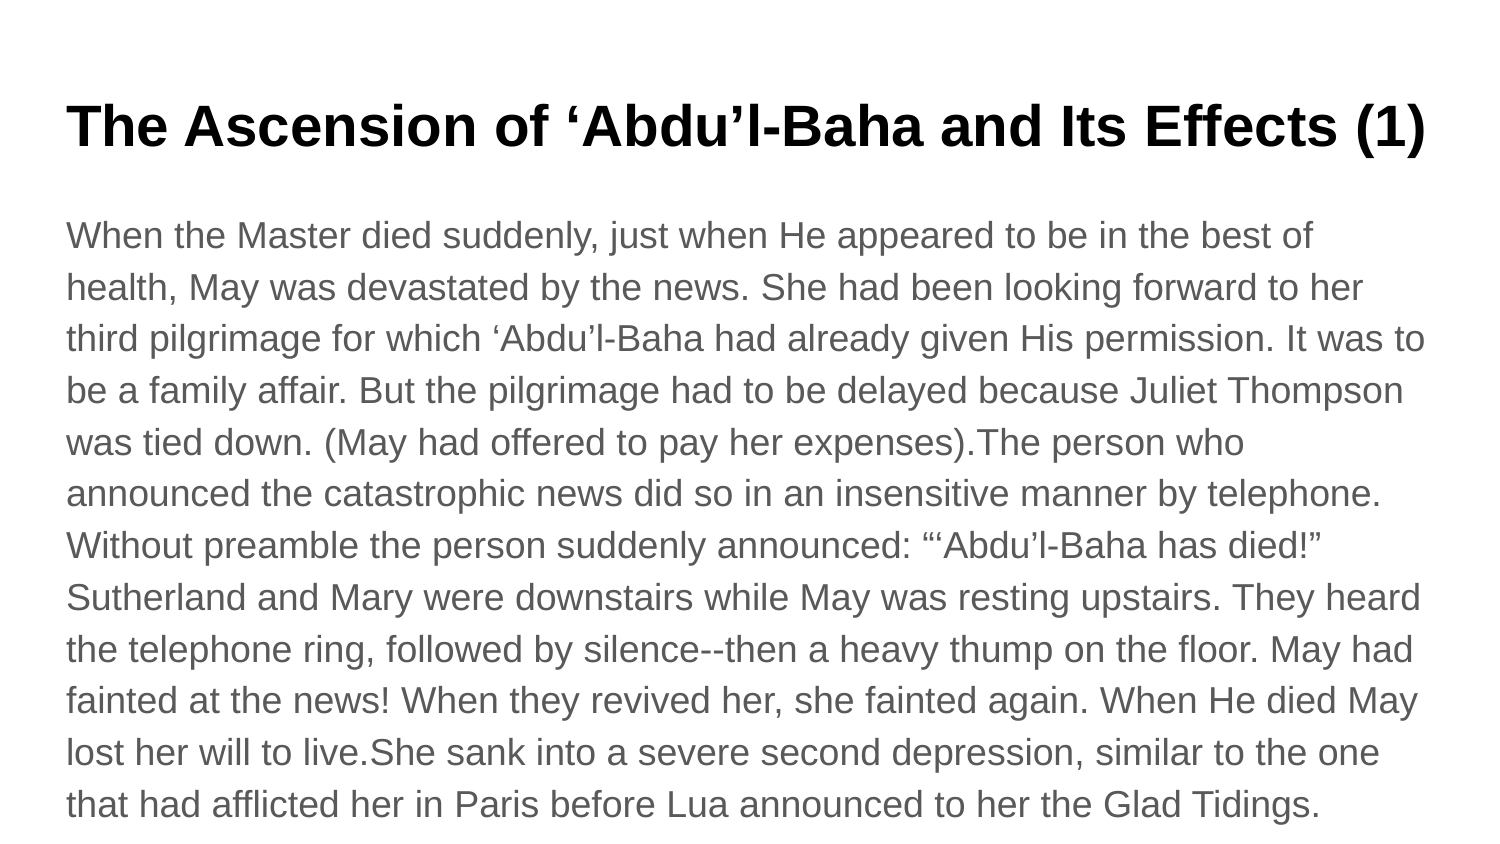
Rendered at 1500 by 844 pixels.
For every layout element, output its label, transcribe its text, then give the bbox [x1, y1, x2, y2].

list When the Master died suddenly, just when He appeared to be in the best of health, May was devastated by the news. She had been looking forward to her third pilgrimage for which ‘Abdu’l-Baha had already given His permission. It was to be a family affair. But the pilgrimage had to be delayed because Juliet Thompson was tied down. (May had offered to pay her expenses).The person who announced the catastrophic news did so in an insensitive manner by telephone. Without preamble the person suddenly announced: “‘Abdu’l-Baha has died!” Sutherland and Mary were downstairs while May was resting upstairs. They heard the telephone ring, followed by silence--then a heavy thump on the floor. May had fainted at the news! When they revived her, she fainted again. When He died May lost her will to live.She sank into a severe second depression, similar to the one that had afflicted her in Paris before Lua announced to her the Glad Tidings. [51, 189, 1449, 824]
title The Ascension of ‘Abdu’l-Baha and Its Effects (1) [51, 72, 1449, 167]
